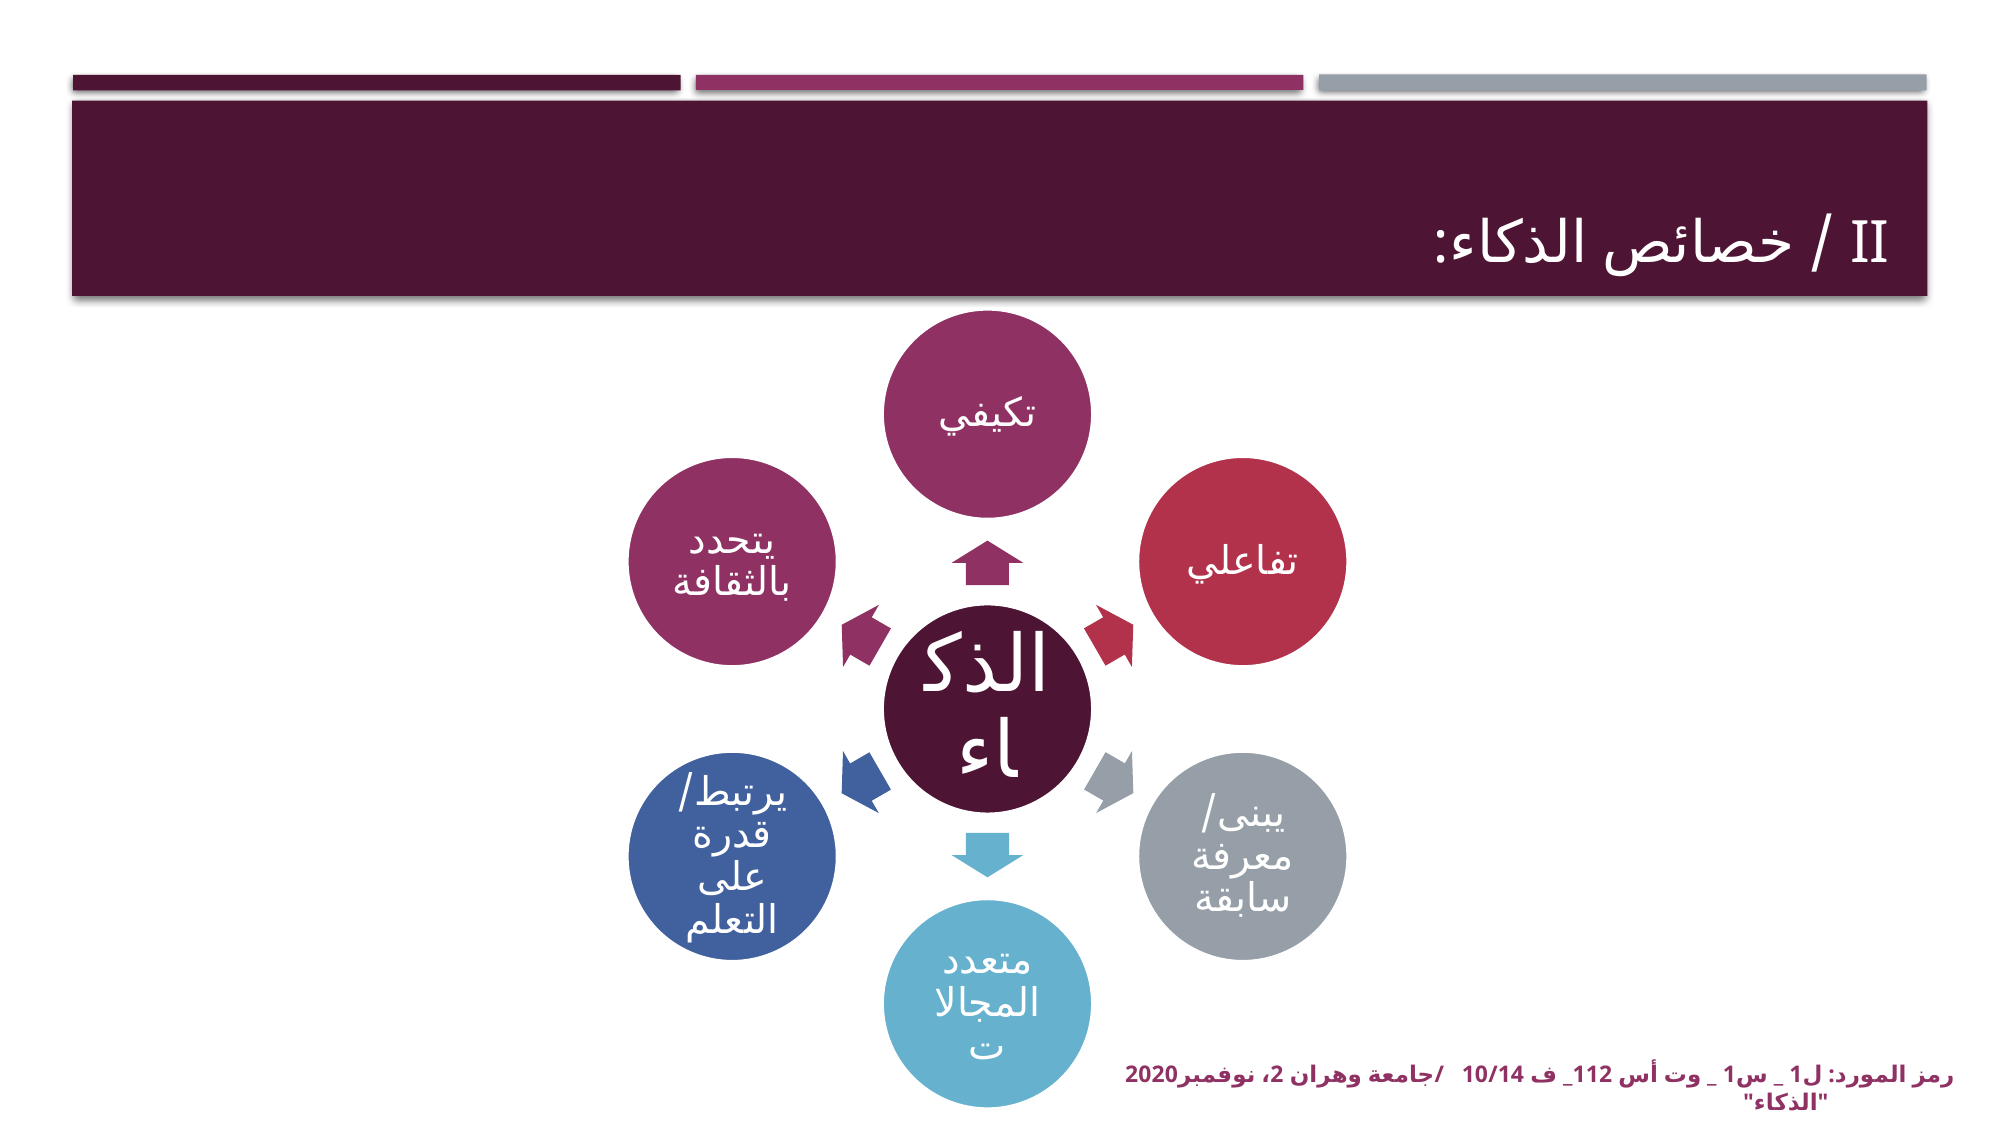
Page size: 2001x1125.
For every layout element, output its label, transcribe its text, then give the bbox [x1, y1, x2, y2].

footer رمز المورد: ل1 _ س1 _ وت أس 112_ ف 10/14 /جامعة وهران 2، نوفمبر2020 "الذكاء" [834, 1079, 1970, 1125]
title II / خصائص الذكاء: [95, 115, 1905, 282]
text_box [257, 307, 1718, 1111]
